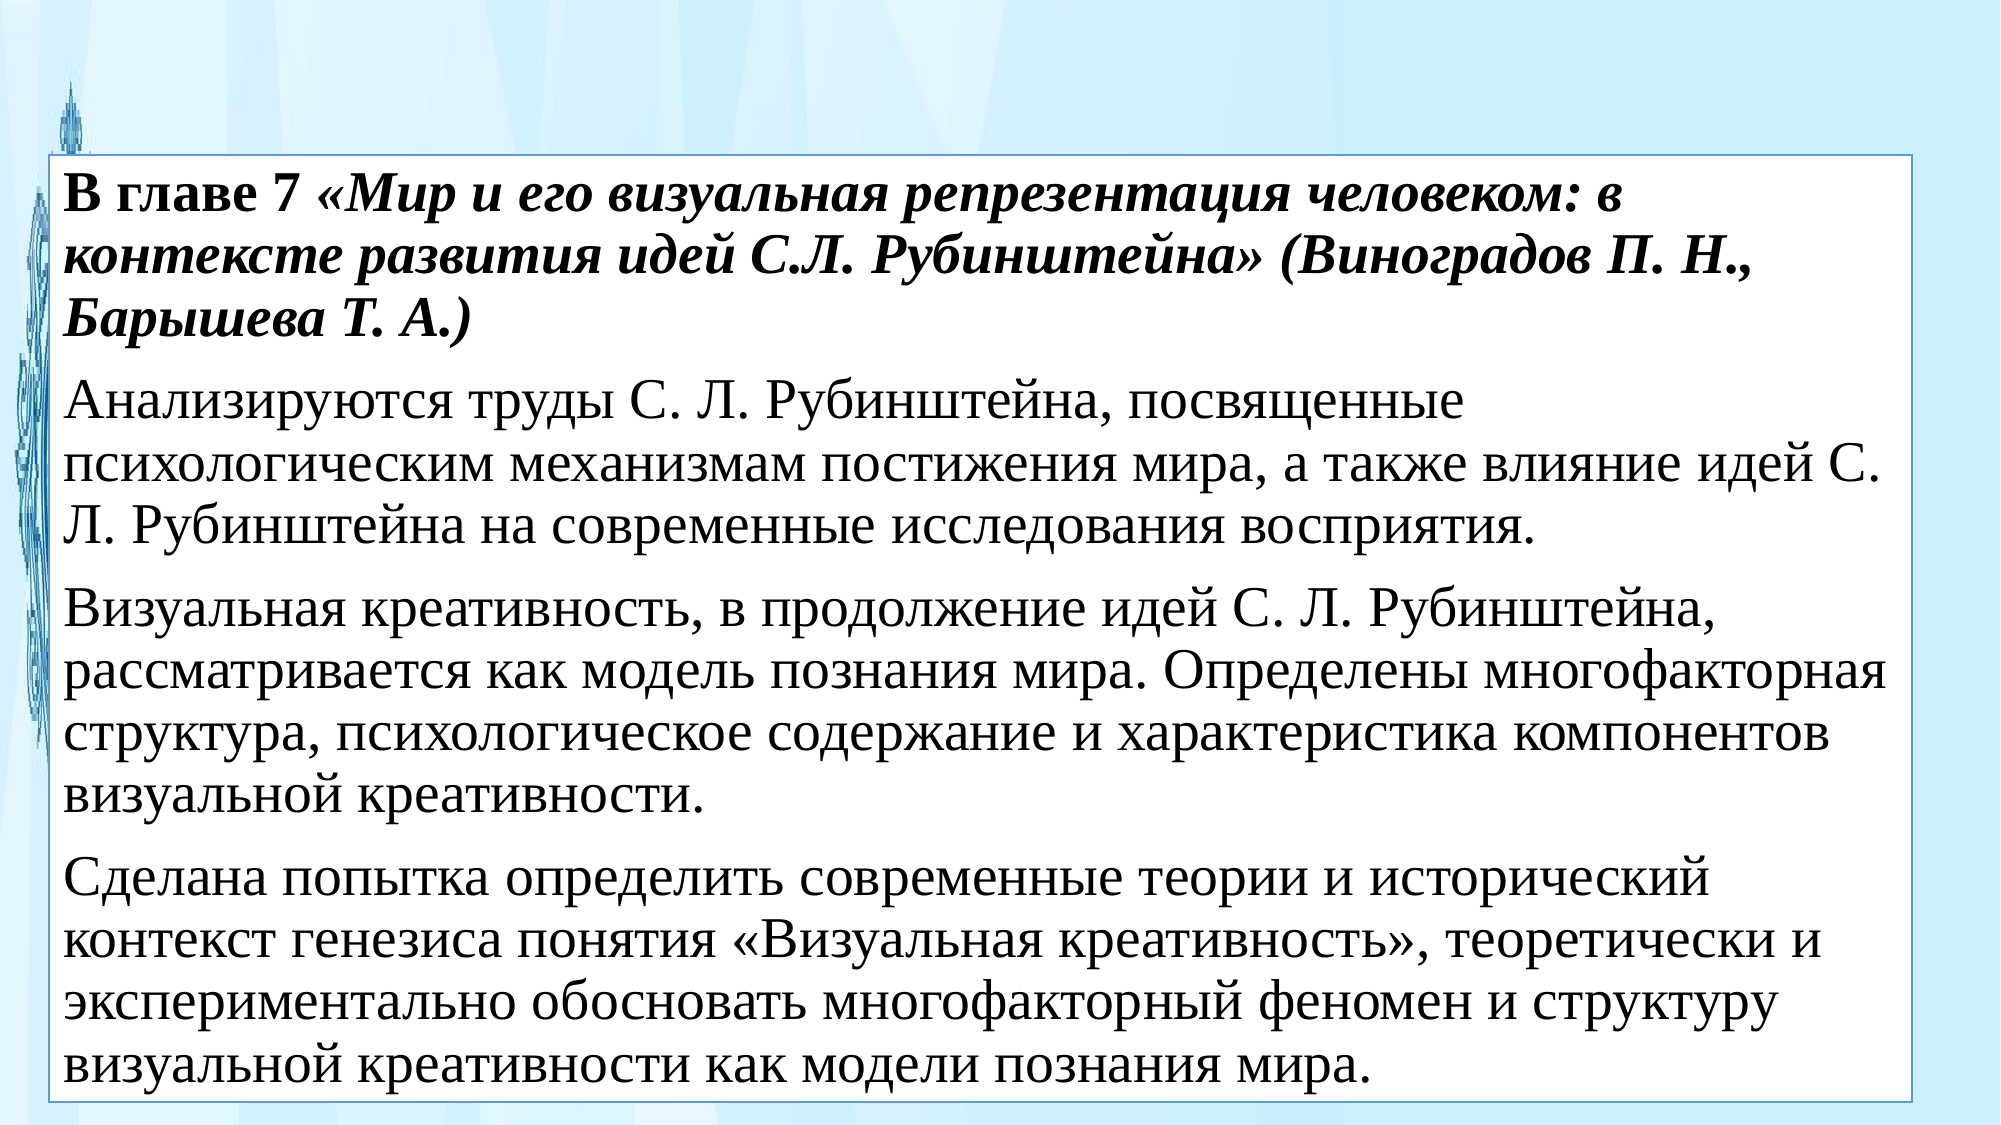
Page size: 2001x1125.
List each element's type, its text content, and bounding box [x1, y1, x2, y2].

picture [0, 0, 2001, 1125]
list В главе 7 «Мир и его визуальная репрезентация человеком: в контексте развития идей С.Л. Рубинштейна» (Виноградов П. Н., Барышева Т. А.) Анализируются труды С. Л. Рубинштейна, посвященные психологическим механизмам постижения мира, а также влияние идей С. Л. Рубинштейна на современные исследования восприятия. Визуальная креативность, в продолжение идей С. Л. Рубинштейна, рассматривается как модель познания мира. Определены многофакторная структура, психологическое содержание и характеристика компонентов визуальной креативности. Сделана попытка определить современные теории и исторический контекст генезиса понятия «Визуальная креативность», теоретически и экспериментально обосновать многофакторный феномен и структуру визуальной креативности как модели познания мира. [48, 154, 1913, 1103]
